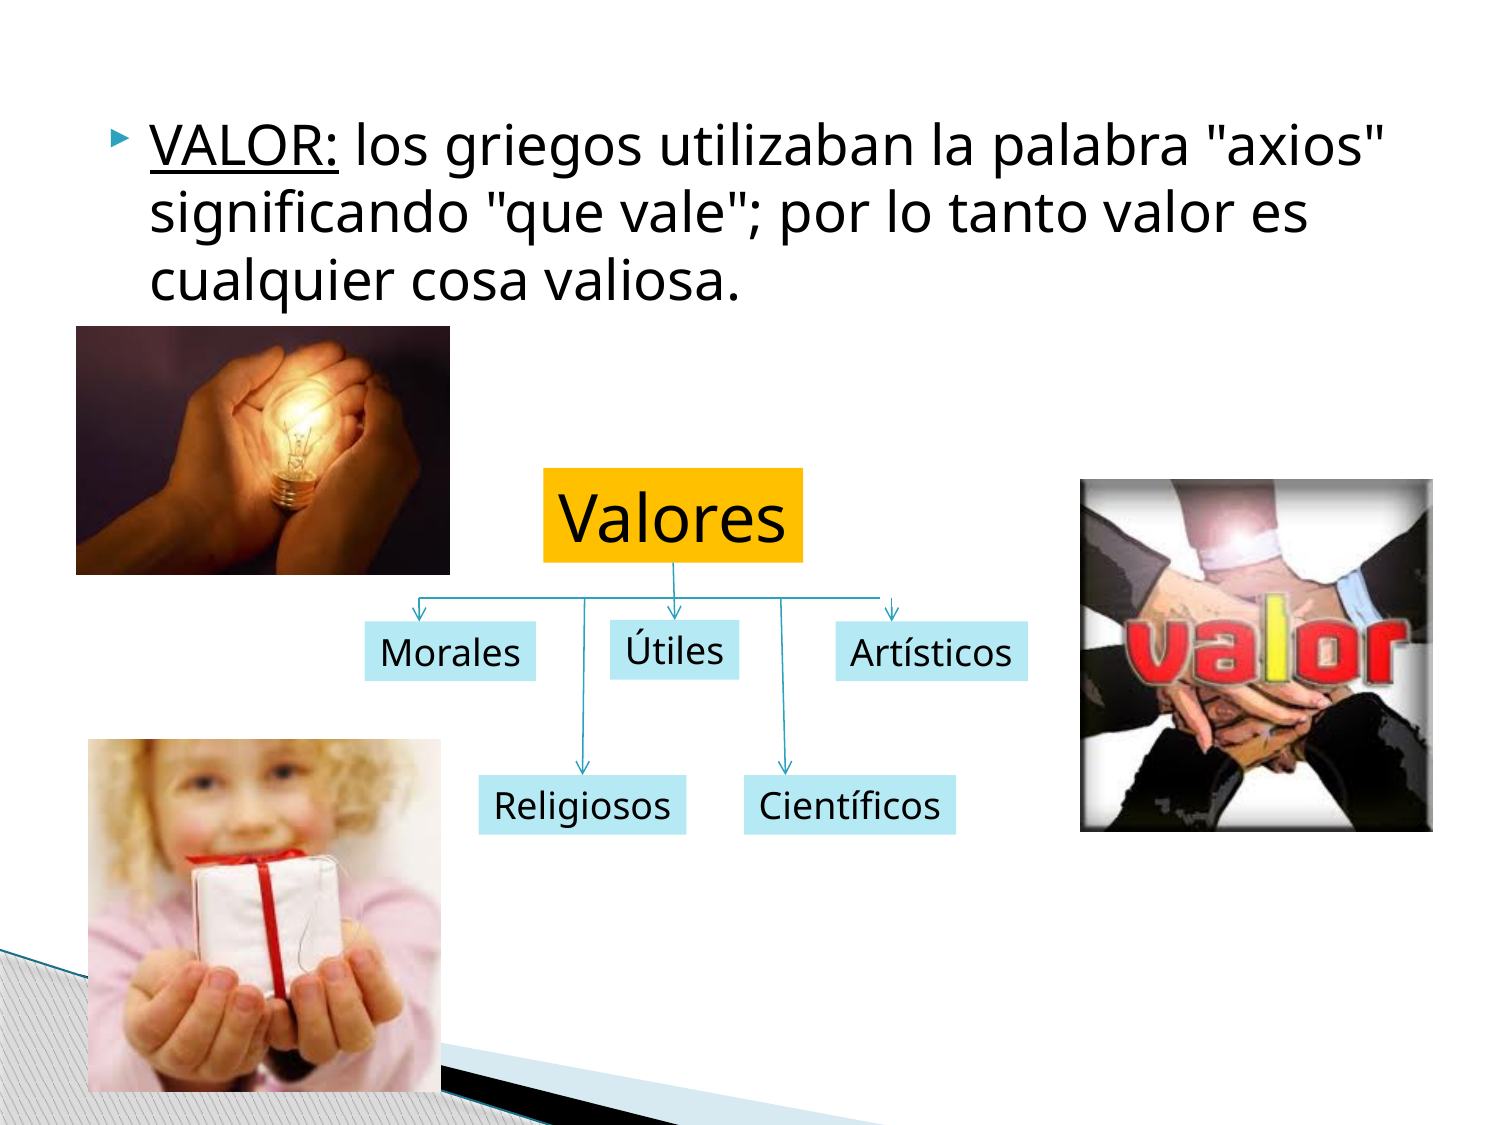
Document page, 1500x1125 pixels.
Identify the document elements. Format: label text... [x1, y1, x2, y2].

list VALOR: los griegos utilizaban la palabra "axios" significando "que vale"; por lo tanto valor es cualquier cosa valiosa. [75, 101, 1425, 845]
text_box Científicos [744, 775, 957, 835]
picture [88, 739, 441, 1092]
text_box Religiosos [478, 775, 687, 835]
picture [76, 325, 450, 575]
picture [1080, 479, 1433, 832]
text_box Útiles [610, 619, 740, 680]
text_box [672, 563, 676, 621]
text_box Valores [543, 467, 804, 563]
text_box Artísticos [835, 621, 1028, 682]
text_box Morales [364, 621, 536, 682]
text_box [780, 597, 786, 776]
